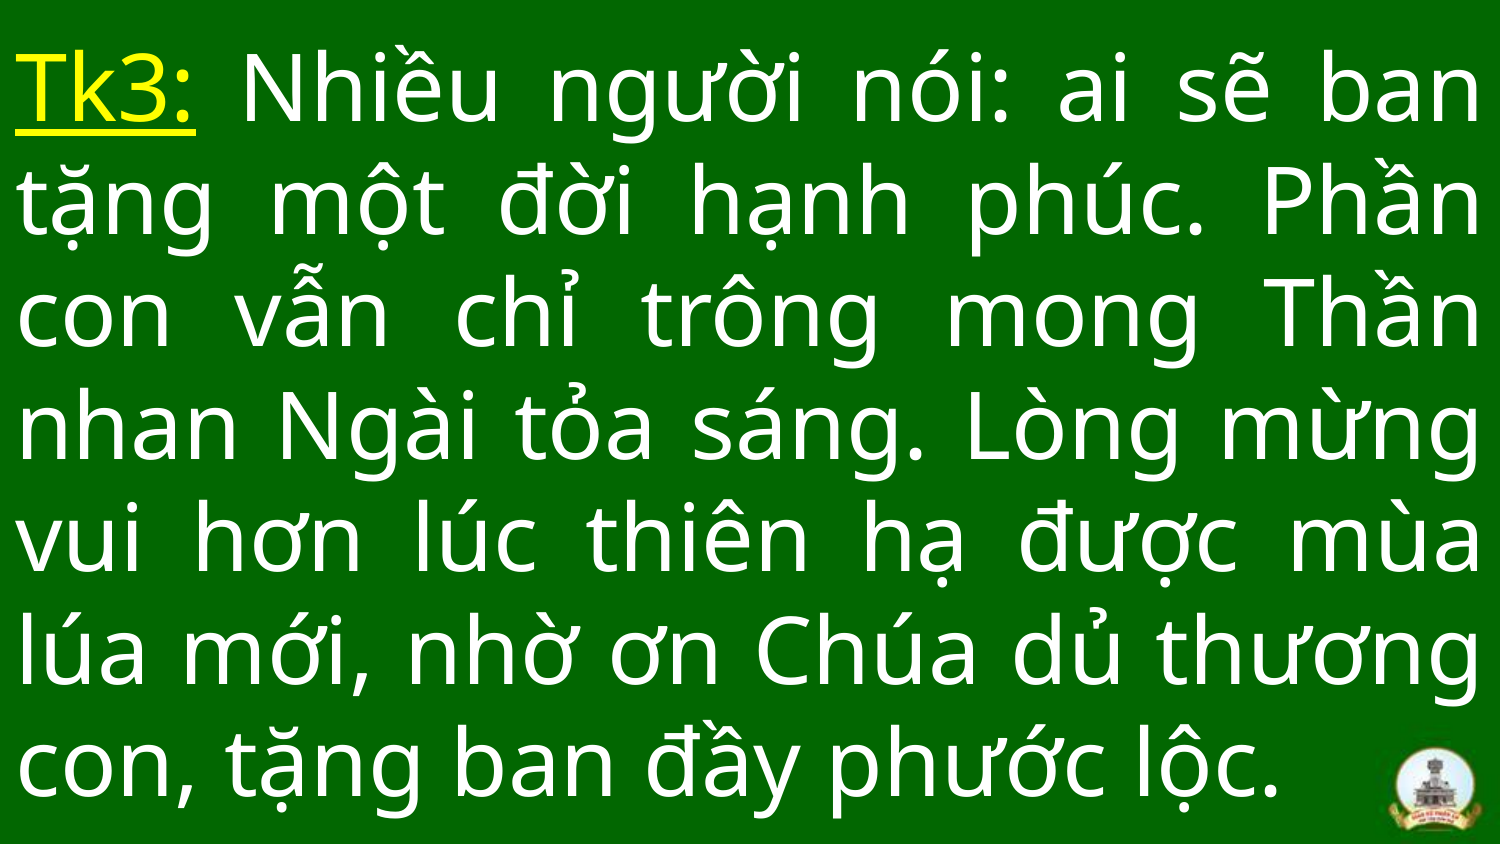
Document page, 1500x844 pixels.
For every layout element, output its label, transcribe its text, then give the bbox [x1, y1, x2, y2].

title Tk3: Nhiều người nói: ai sẽ ban tặng một đời hạnh phúc. Phần con vẫn chỉ trông mong Thần nhan Ngài tỏa sáng. Lòng mừng vui hơn lúc thiên hạ được mùa lúa mới, nhờ ơn Chúa dủ thương con, tặng ban đầy phước lộc. [0, 0, 1500, 844]
